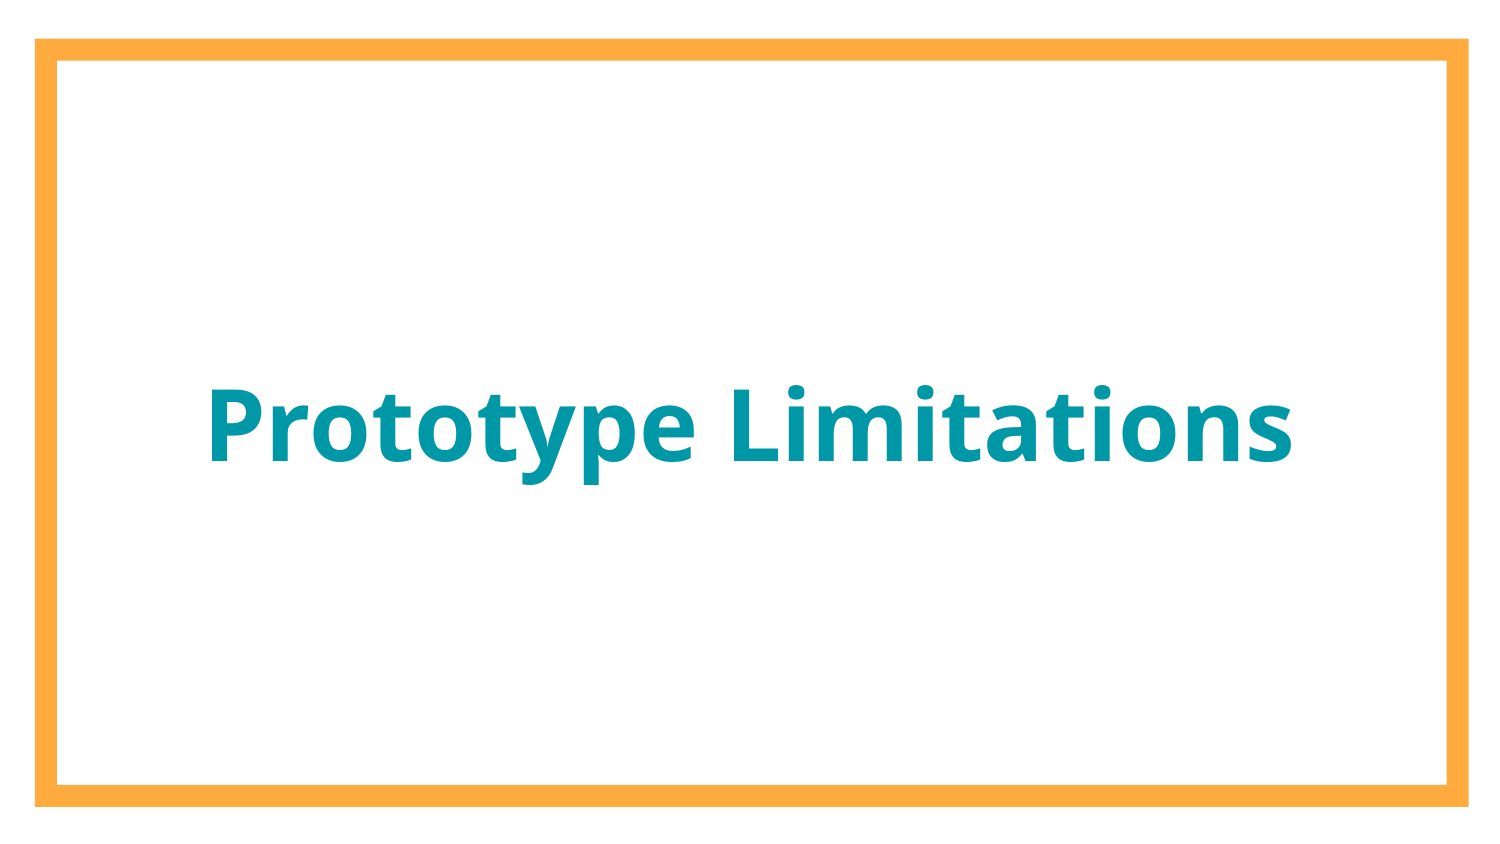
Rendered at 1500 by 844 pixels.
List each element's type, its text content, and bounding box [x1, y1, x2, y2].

title Prototype Limitations [51, 352, 1449, 491]
